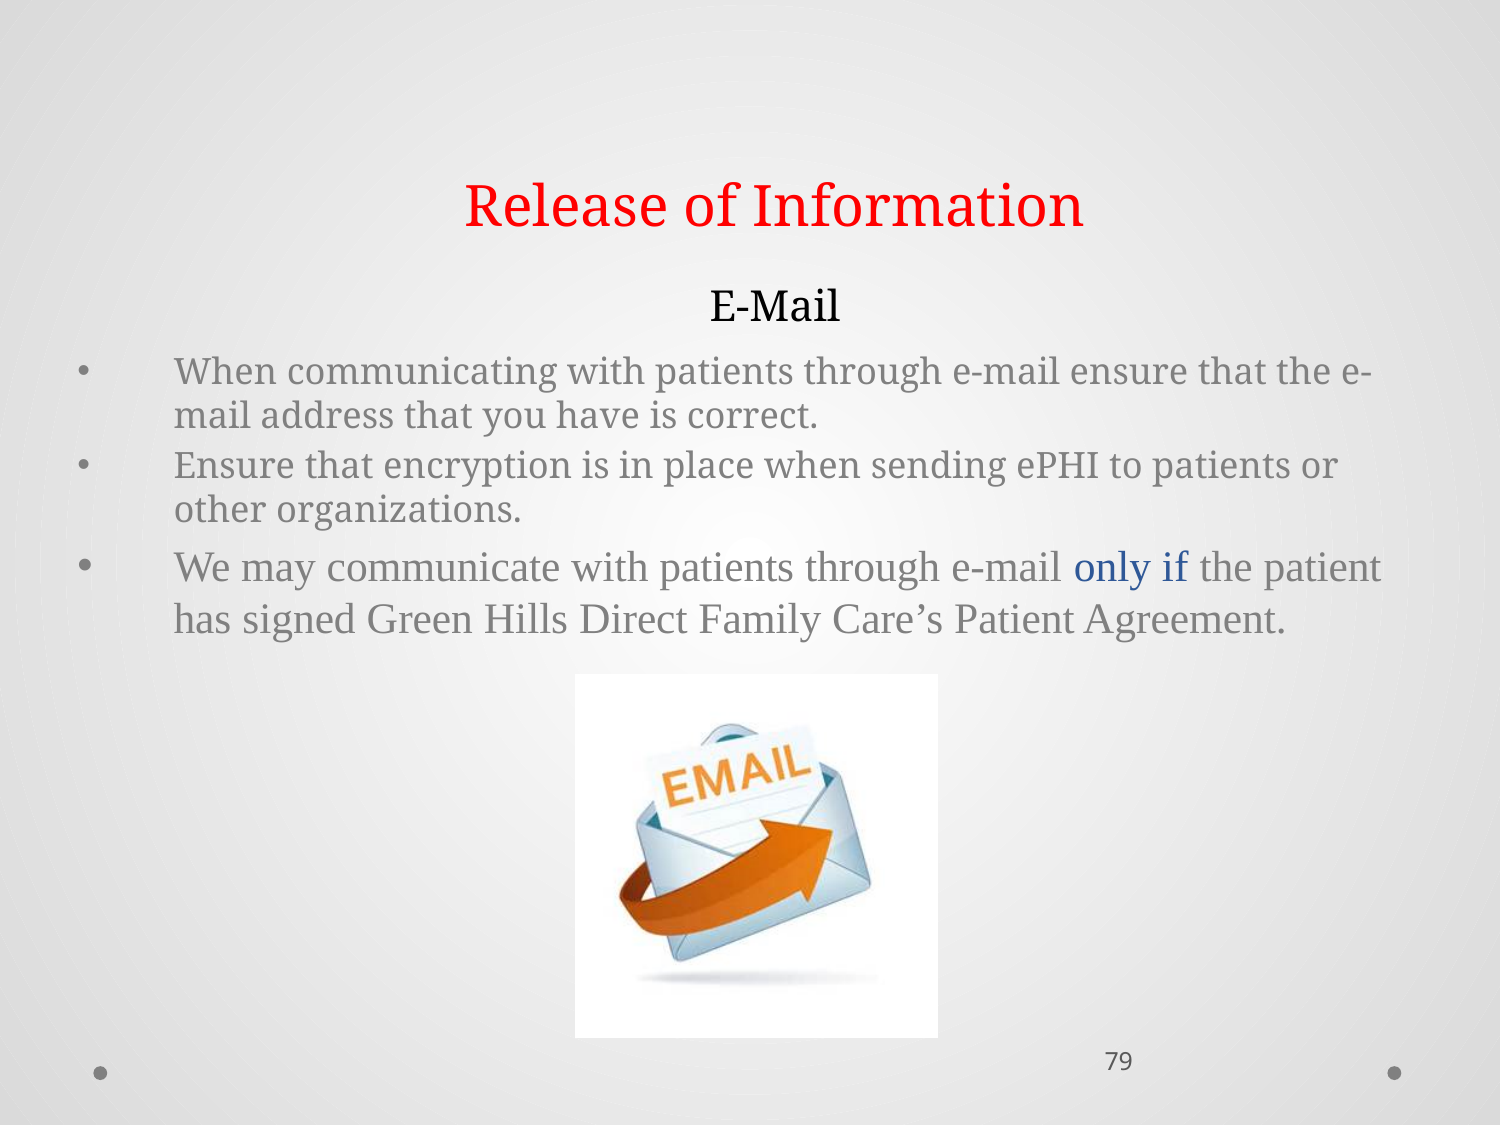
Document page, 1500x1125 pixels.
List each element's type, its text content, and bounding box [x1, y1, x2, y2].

slide_number 79 [1100, 1025, 1413, 1100]
title Release of Information E-Mail [343, 137, 1207, 338]
picture [574, 674, 938, 1038]
list When communicating with patients through e-mail ensure that the e-mail address that you have is correct. Ensure that encryption is in place when sending ePHI to patients or other organizations. We may communicate with patients through e-mail only if the patient has signed Green Hills Direct Family Care’s Patient Agreement. [62, 340, 1432, 691]
